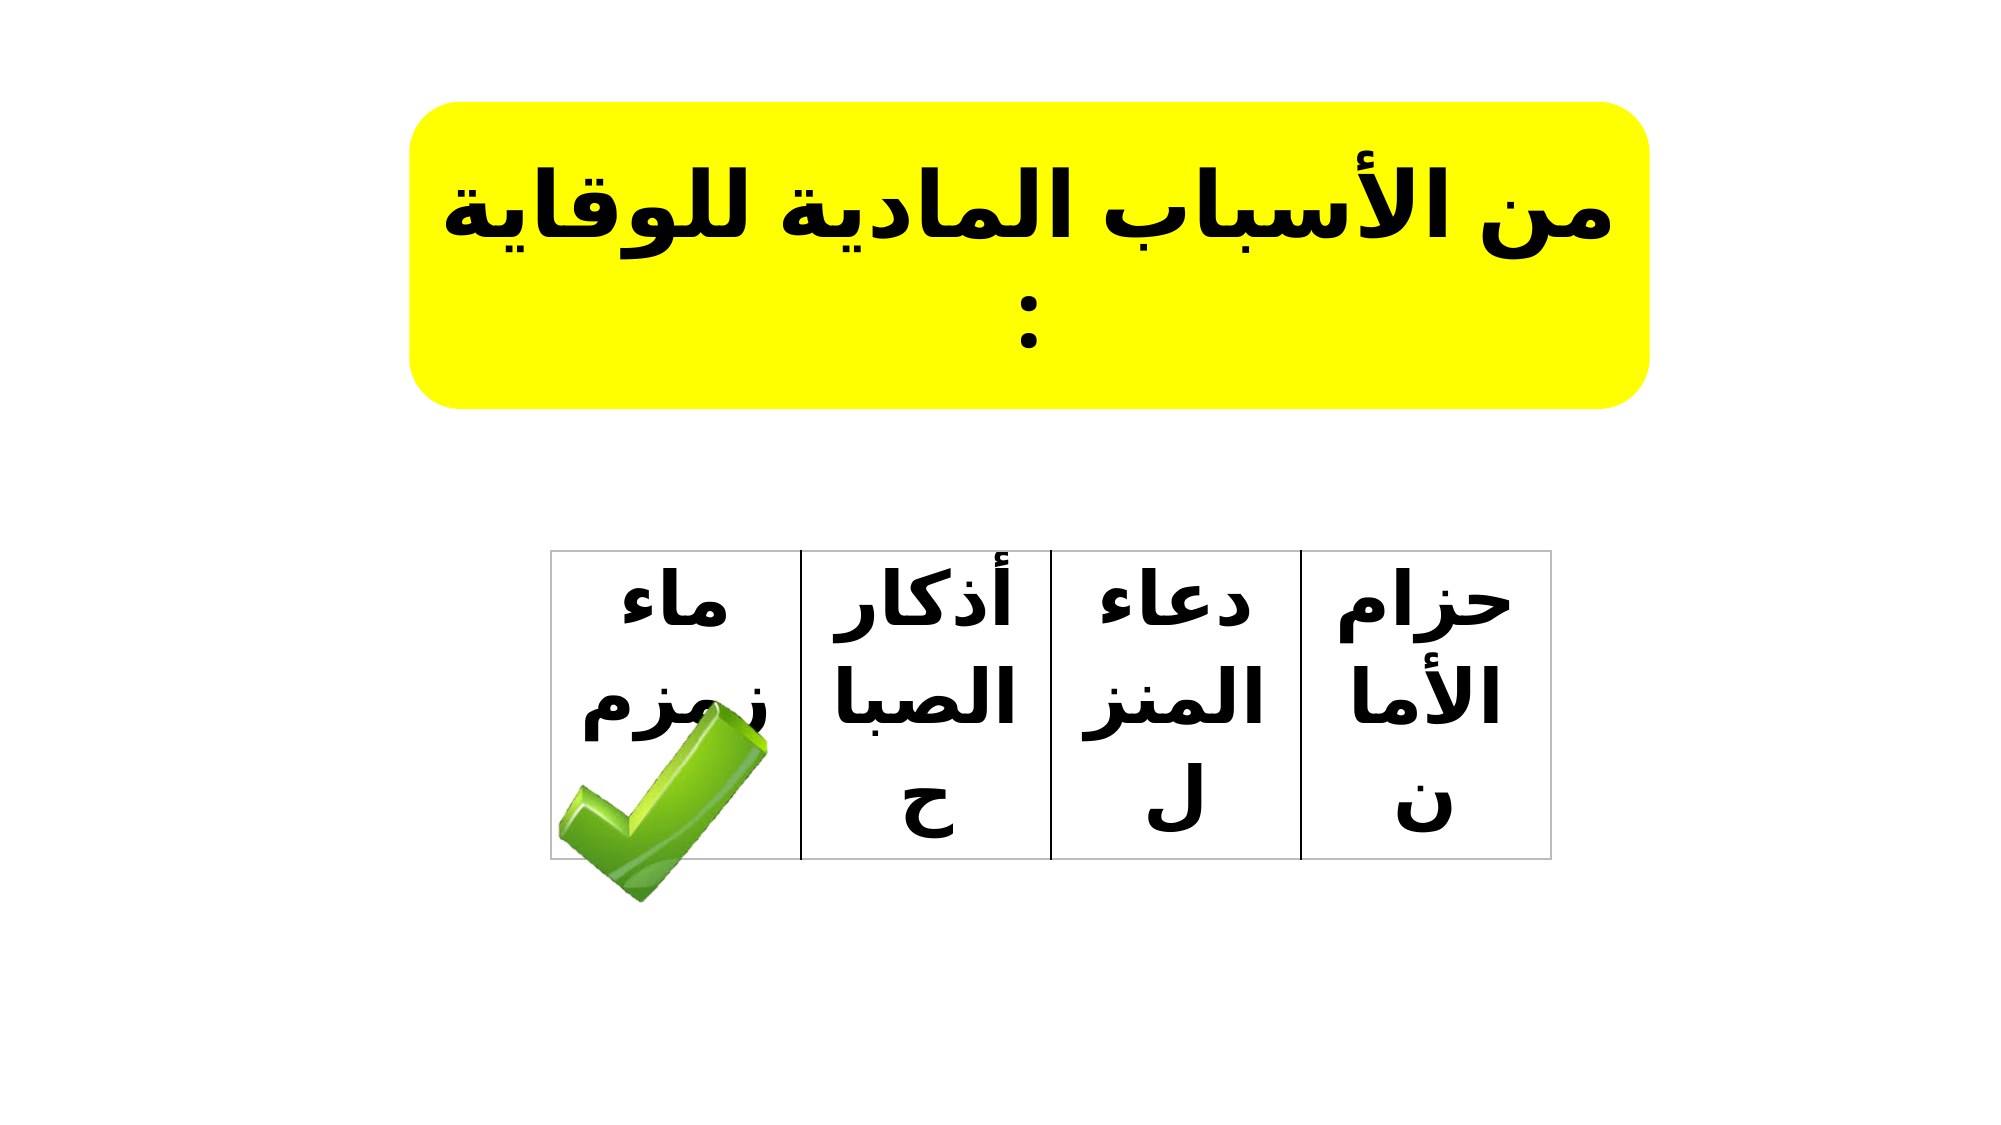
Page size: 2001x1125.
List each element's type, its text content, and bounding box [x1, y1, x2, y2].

table_header أذكار الصباح [802, 552, 1050, 858]
table_header ماء زمزم [552, 552, 800, 858]
text_box من الأسباب المادية للوقاية : [408, 100, 1651, 410]
table_header حزام الأمان [1302, 552, 1550, 858]
table_header دعاء المنزل [1052, 552, 1300, 858]
picture [551, 692, 773, 915]
